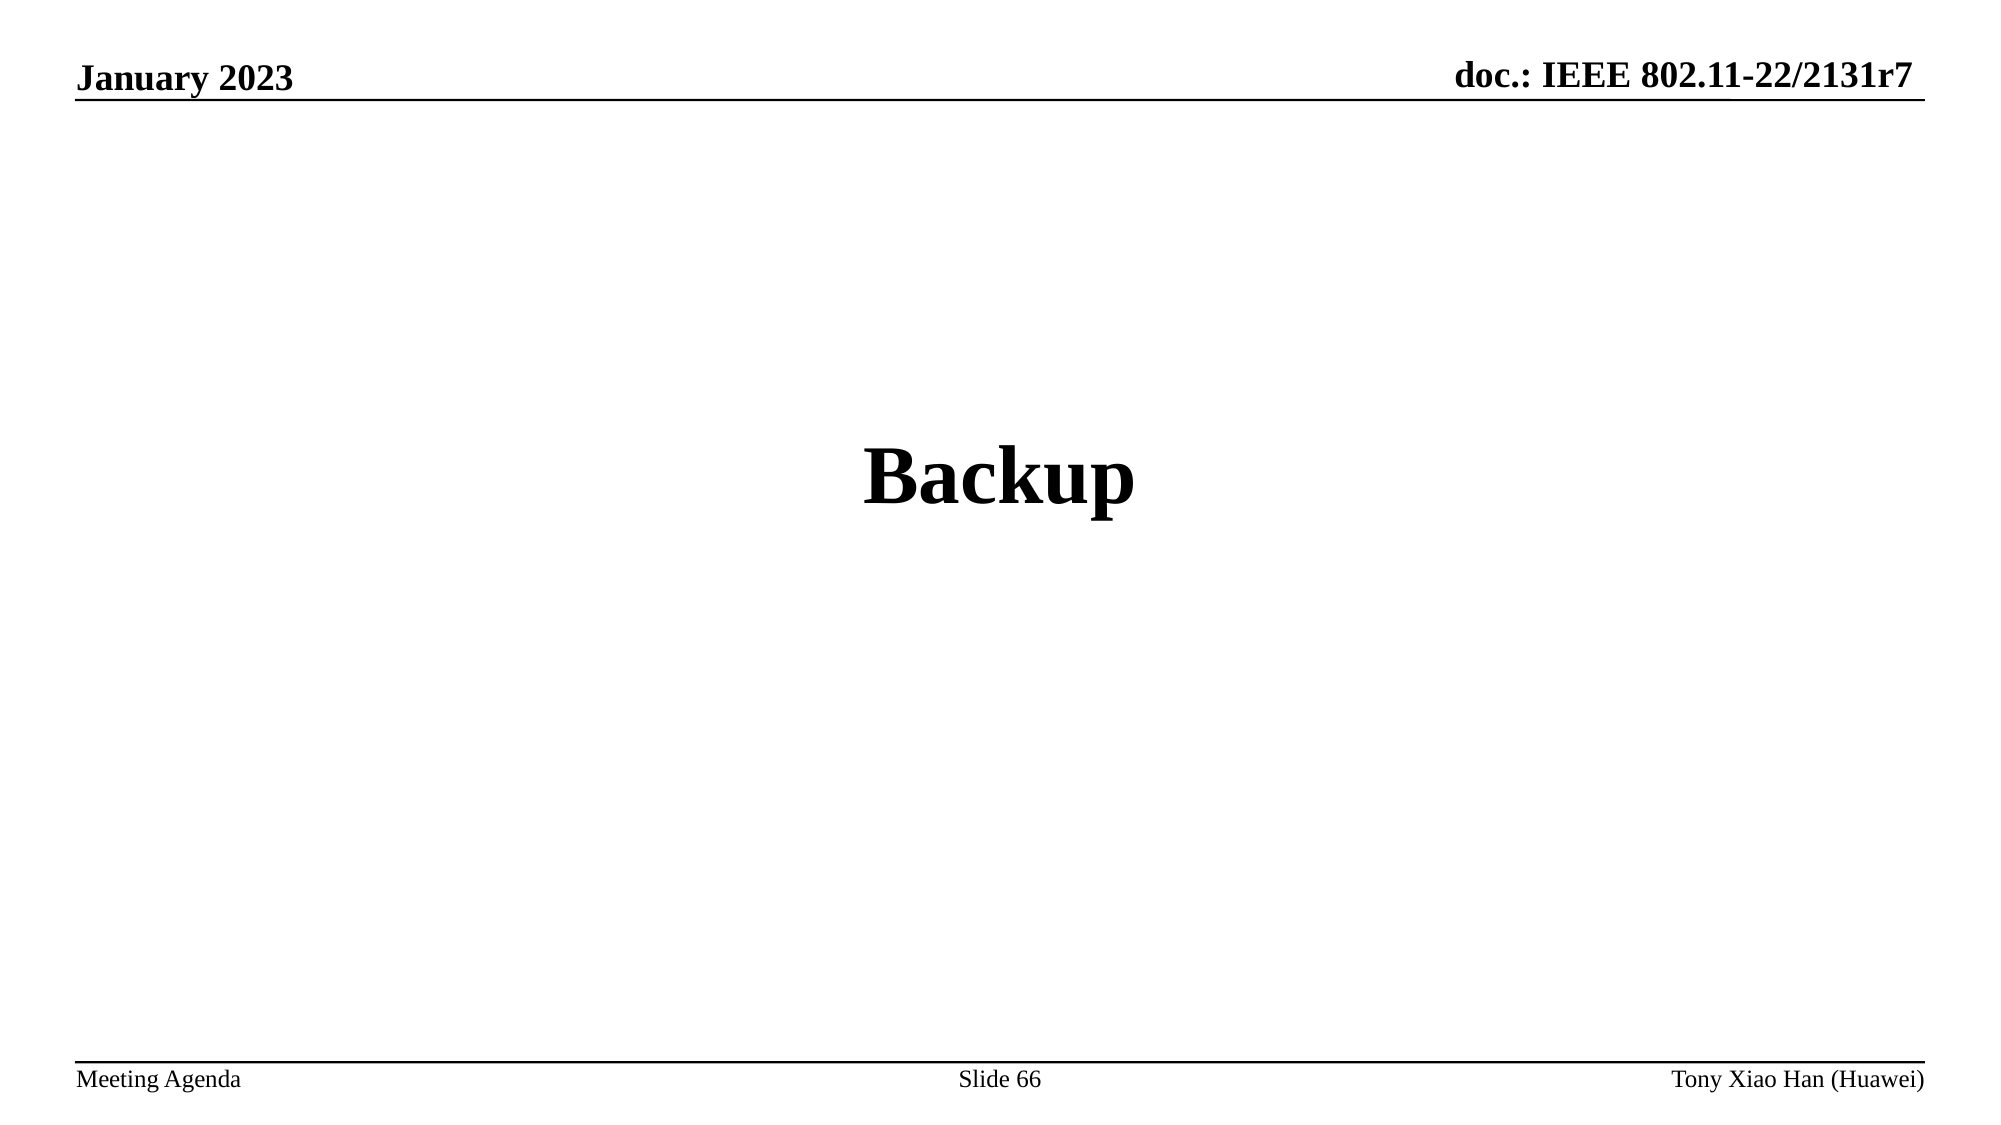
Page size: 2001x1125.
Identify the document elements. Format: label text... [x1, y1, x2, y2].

text_box Backup [362, 412, 1638, 950]
